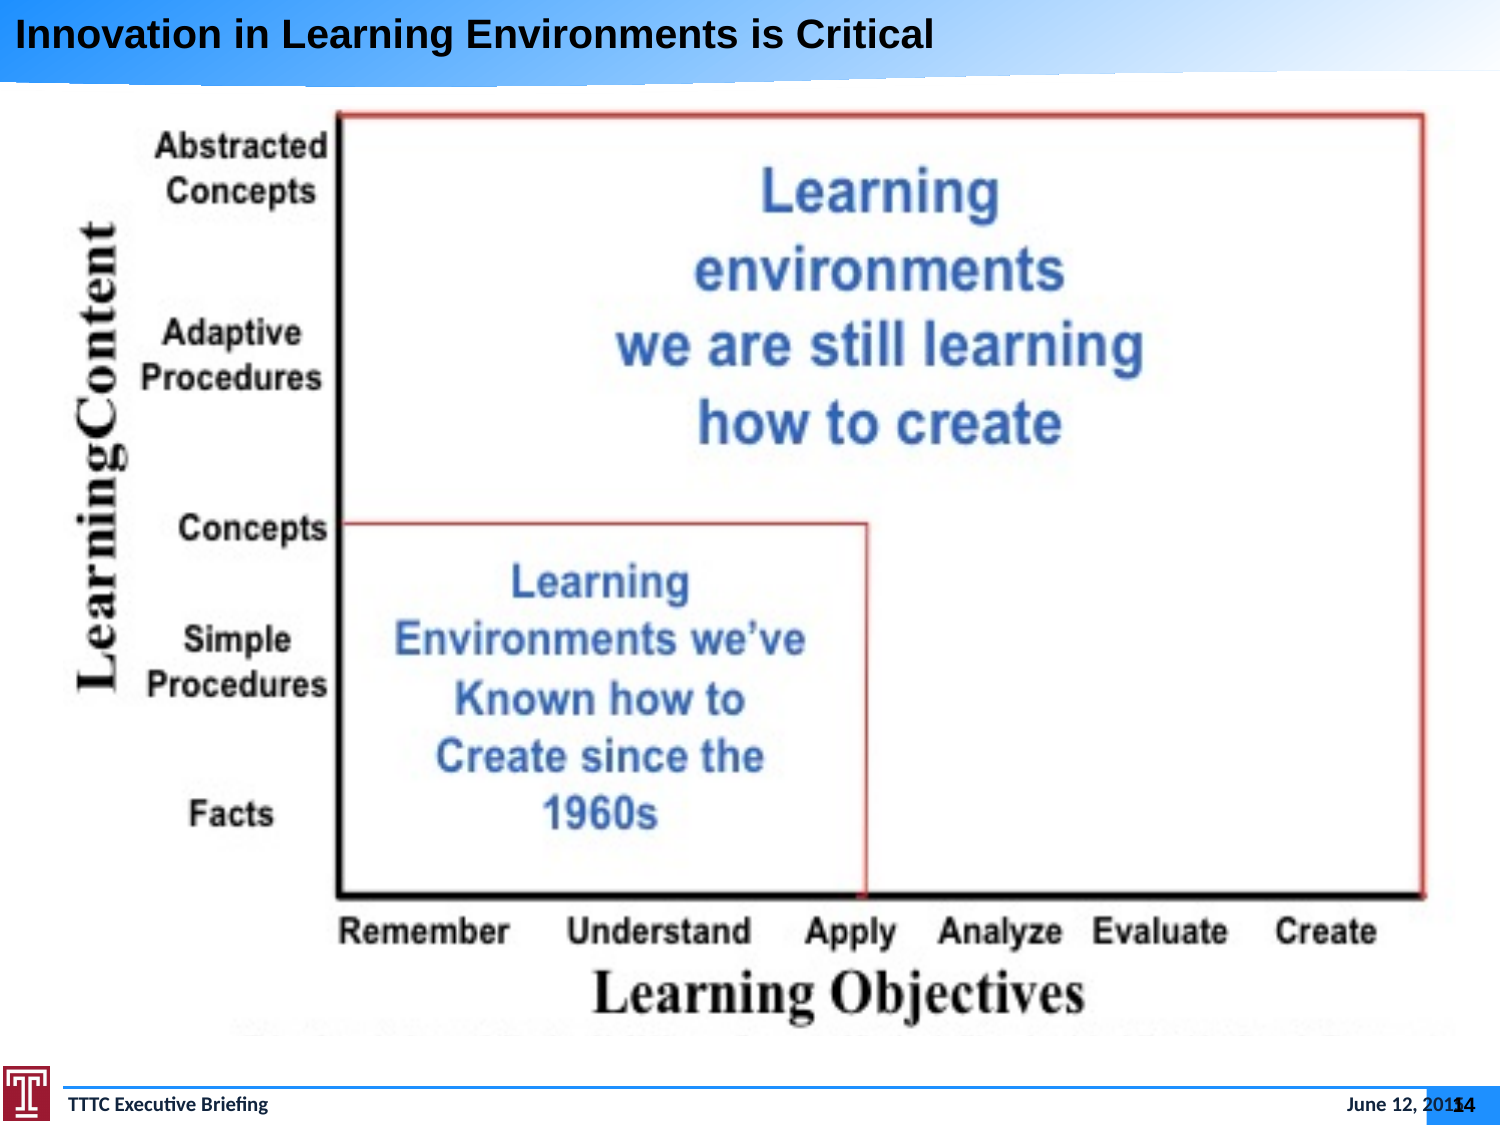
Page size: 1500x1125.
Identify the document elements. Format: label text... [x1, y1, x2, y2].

title Innovation in Learning Environments is Critical [0, 0, 1500, 65]
picture [62, 105, 1456, 1036]
picture [3, 1066, 50, 1121]
